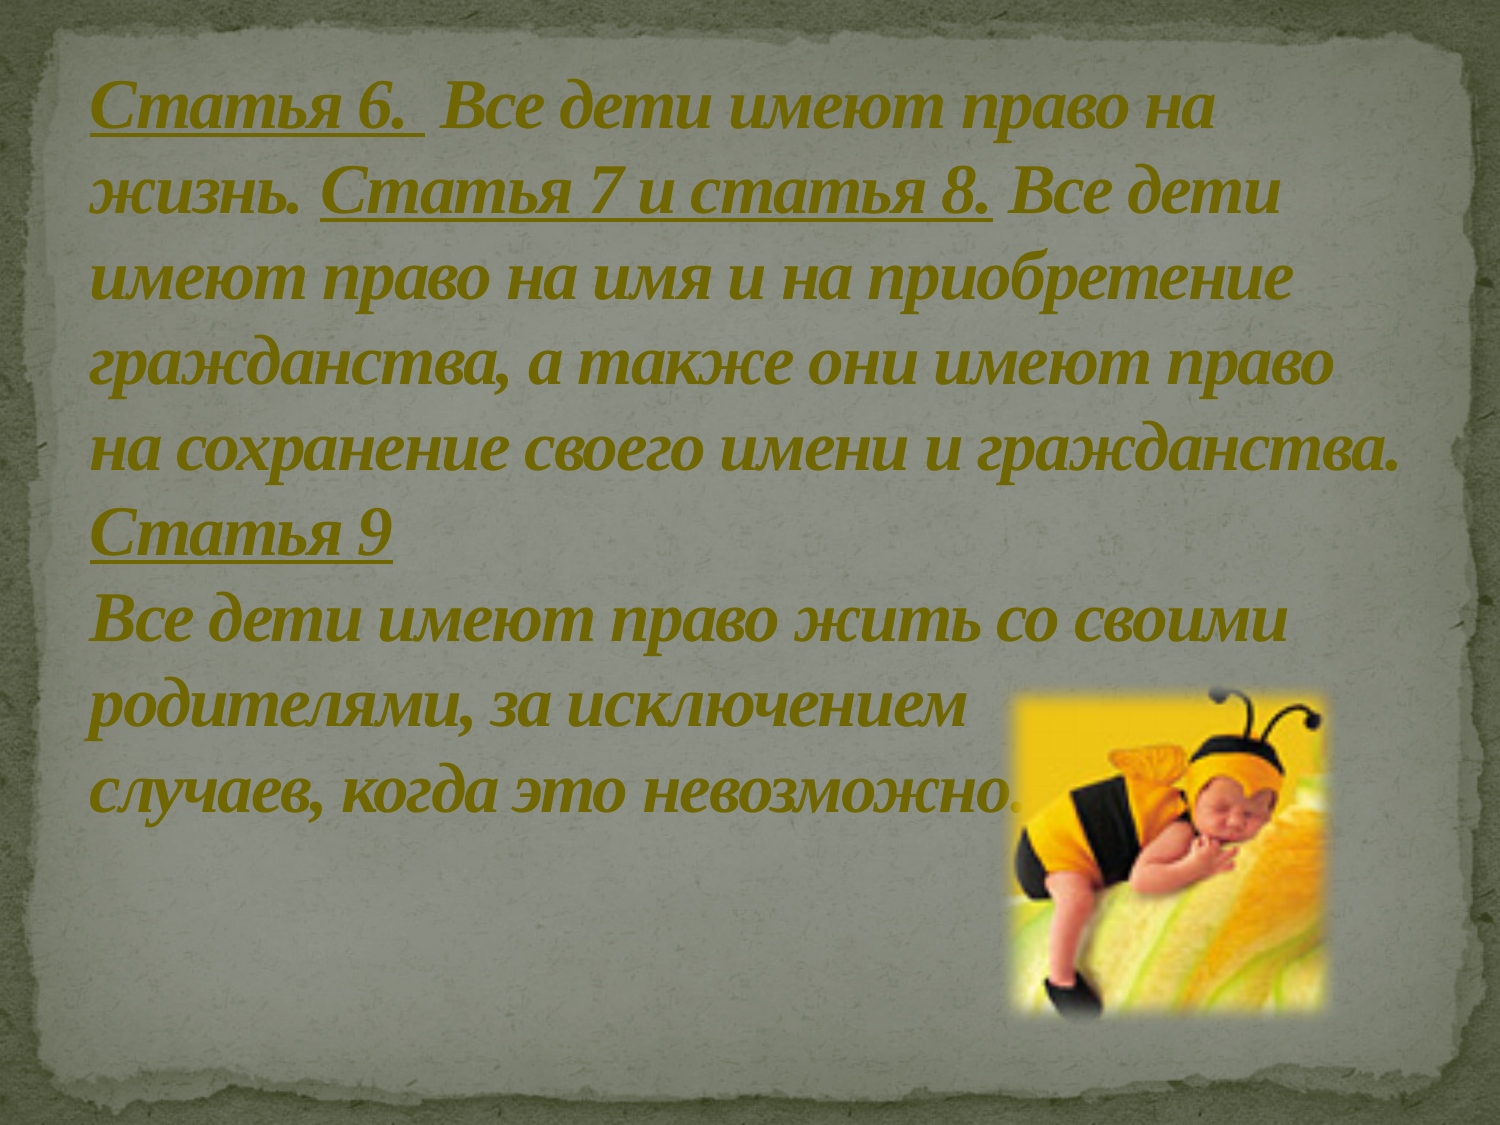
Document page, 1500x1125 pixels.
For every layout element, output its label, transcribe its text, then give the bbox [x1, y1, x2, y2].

picture [997, 681, 1339, 1026]
title Статья 6. Все дети имеют право на жизнь. Статья 7 и статья 8. Все дети имеют право на имя и на приобретение гражданства, а также они имеют право на сохранение своего имени и гражданства. Статья 9 Все дети имеют право жить со своими родителями, за исключением случаев, когда это невозможно. [74, 24, 1425, 1043]
